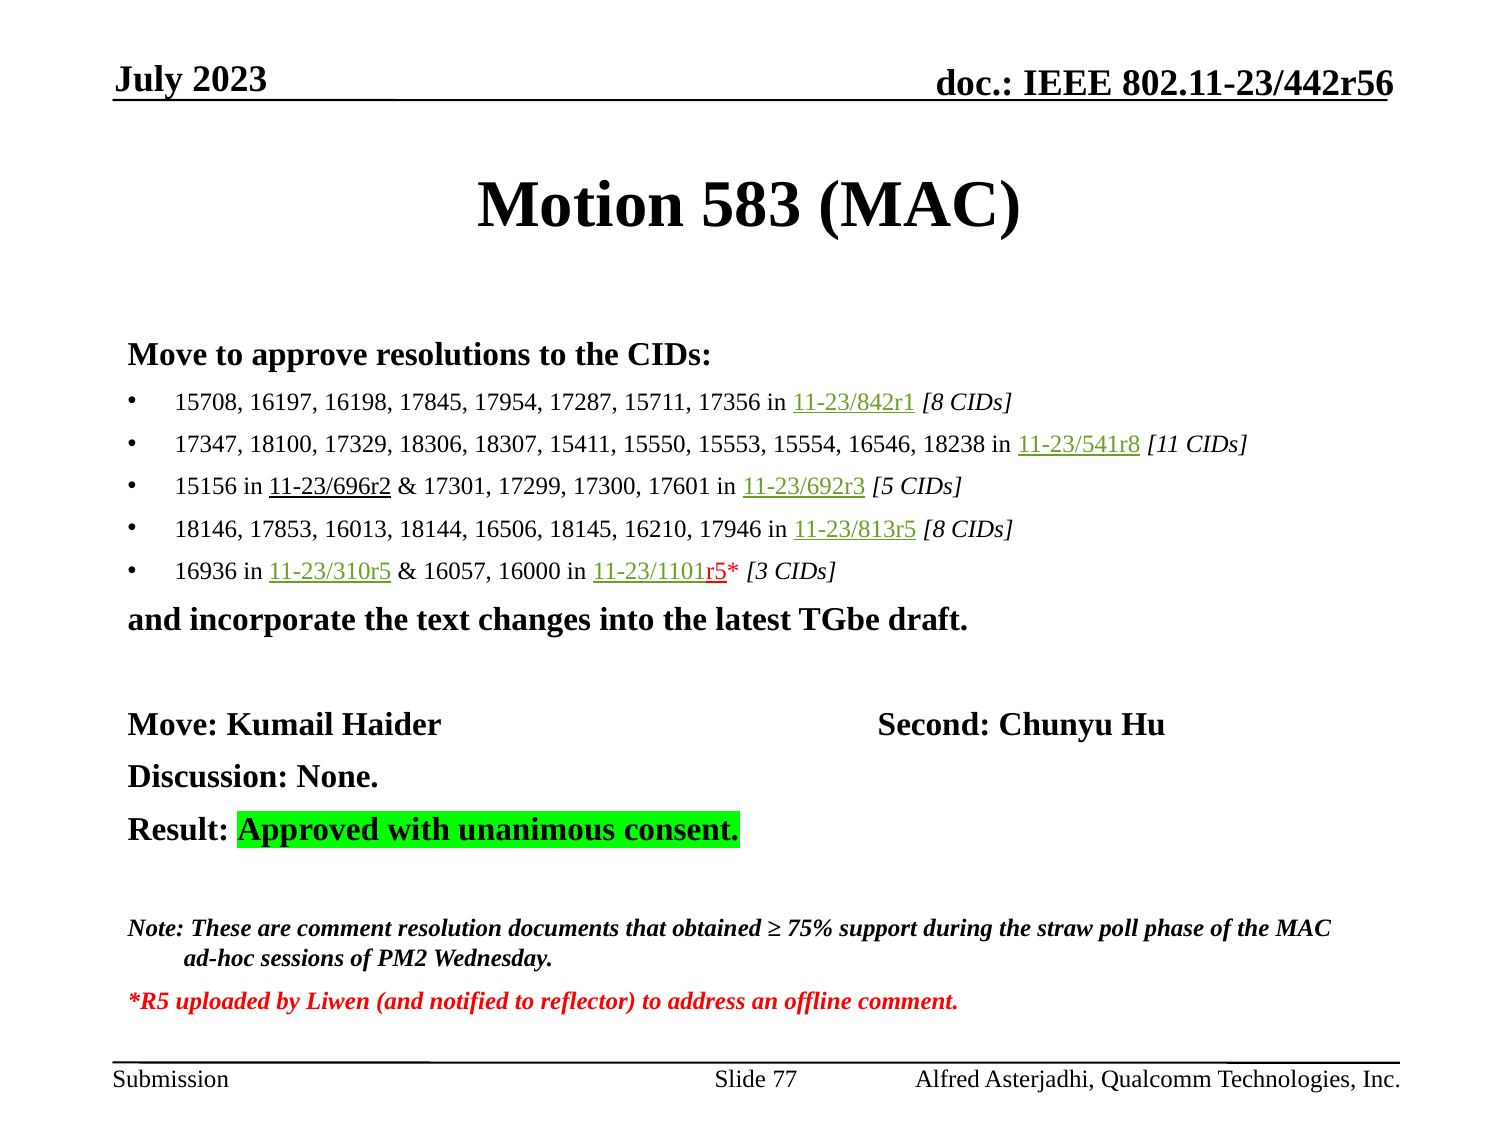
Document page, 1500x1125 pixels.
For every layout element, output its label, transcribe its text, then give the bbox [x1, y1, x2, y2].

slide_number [114, 54, 423, 100]
slide_number Slide 77 [712, 1061, 800, 1123]
footer Alfred Asterjadhi, Qualcomm Technologies, Inc. [878, 1061, 1402, 1093]
title Motion 583 (MAC) [112, 112, 1388, 288]
list Move to approve resolutions to the CIDs: 15708, 16197, 16198, 17845, 17954, 17287, 15711, 17356 in 11-23/842r1 [8 CIDs] 17347, 18100, 17329, 18306, 18307, 15411, 15550, 15553, 15554, 16546, 18238 in 11-23/541r8 [11 CIDs] 15156 in 11-23/696r2 & 17301, 17299, 17300, 17601 in 11-23/692r3 [5 CIDs] 18146, 17853, 16013, 18144, 16506, 18145, 16210, 17946 in 11-23/813r5 [8 CIDs] 16936 in 11-23/310r5 & 16057, 16000 in 11-23/1101r5* [3 CIDs] and incorporate the text changes into the latest TGbe draft. Move: Kumail Haider Second: Chunyu Hu Discussion: None. Result: Approved with unanimous consent. Note: These are comment resolution documents that obtained ≥ 75% support during the straw poll phase of the MAC ad-hoc sessions of PM2 Wednesday. *R5 uploaded by Liwen (and notified to reflector) to address an offline comment. [112, 324, 1388, 1063]
